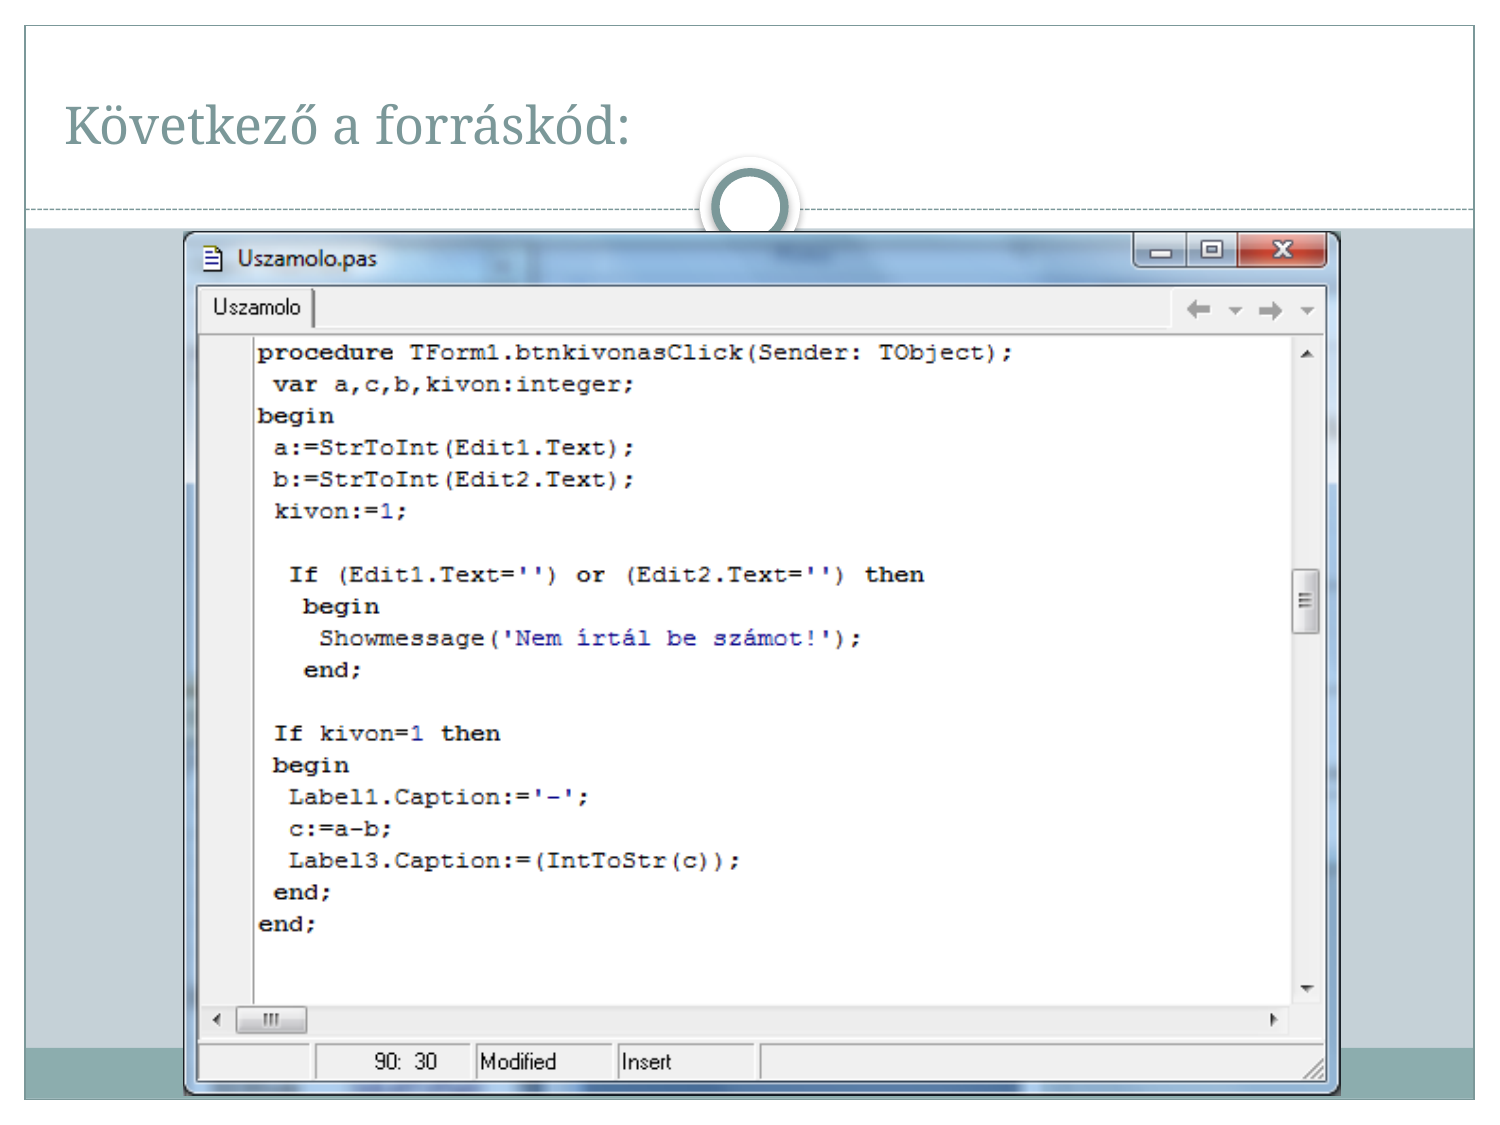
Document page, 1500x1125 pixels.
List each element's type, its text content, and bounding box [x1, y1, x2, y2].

title Következő a forráskód: [49, 37, 1450, 162]
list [182, 231, 1341, 1096]
